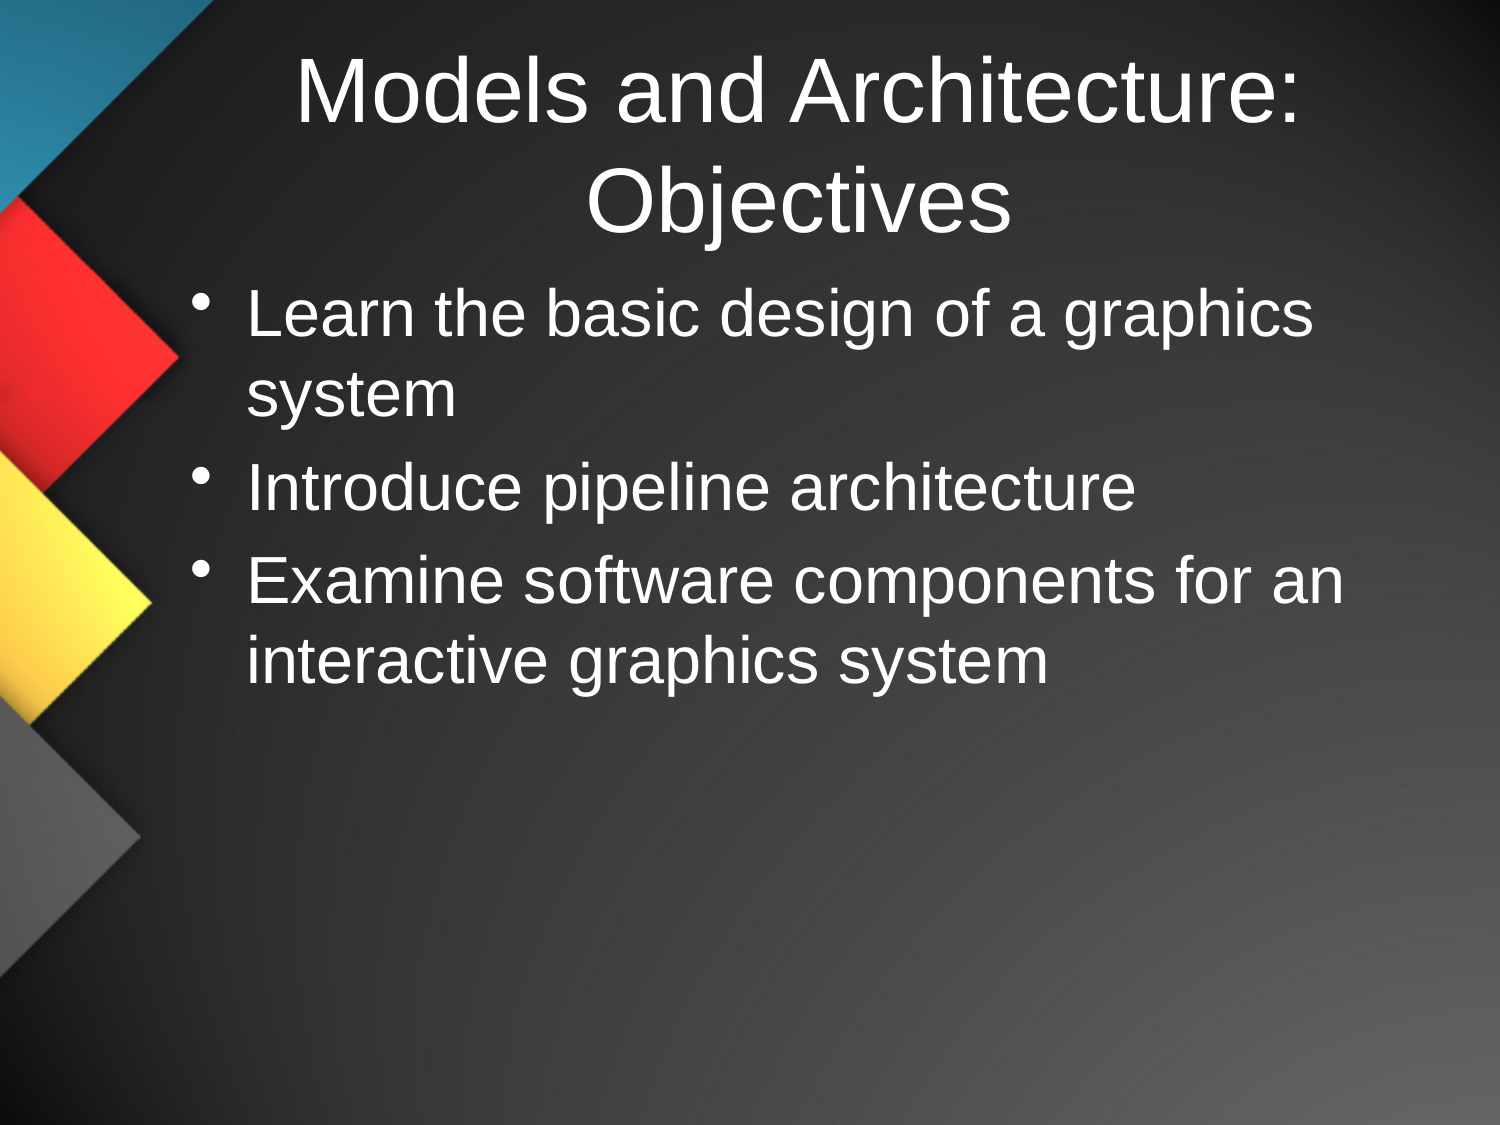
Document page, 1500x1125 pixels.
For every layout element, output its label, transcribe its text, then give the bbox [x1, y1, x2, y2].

title Models and Architecture: Objectives [174, 44, 1426, 238]
list Learn the basic design of a graphics system Introduce pipeline architecture Examine software components for an interactive graphics system [174, 262, 1426, 1006]
picture [0, 0, 1500, 1125]
